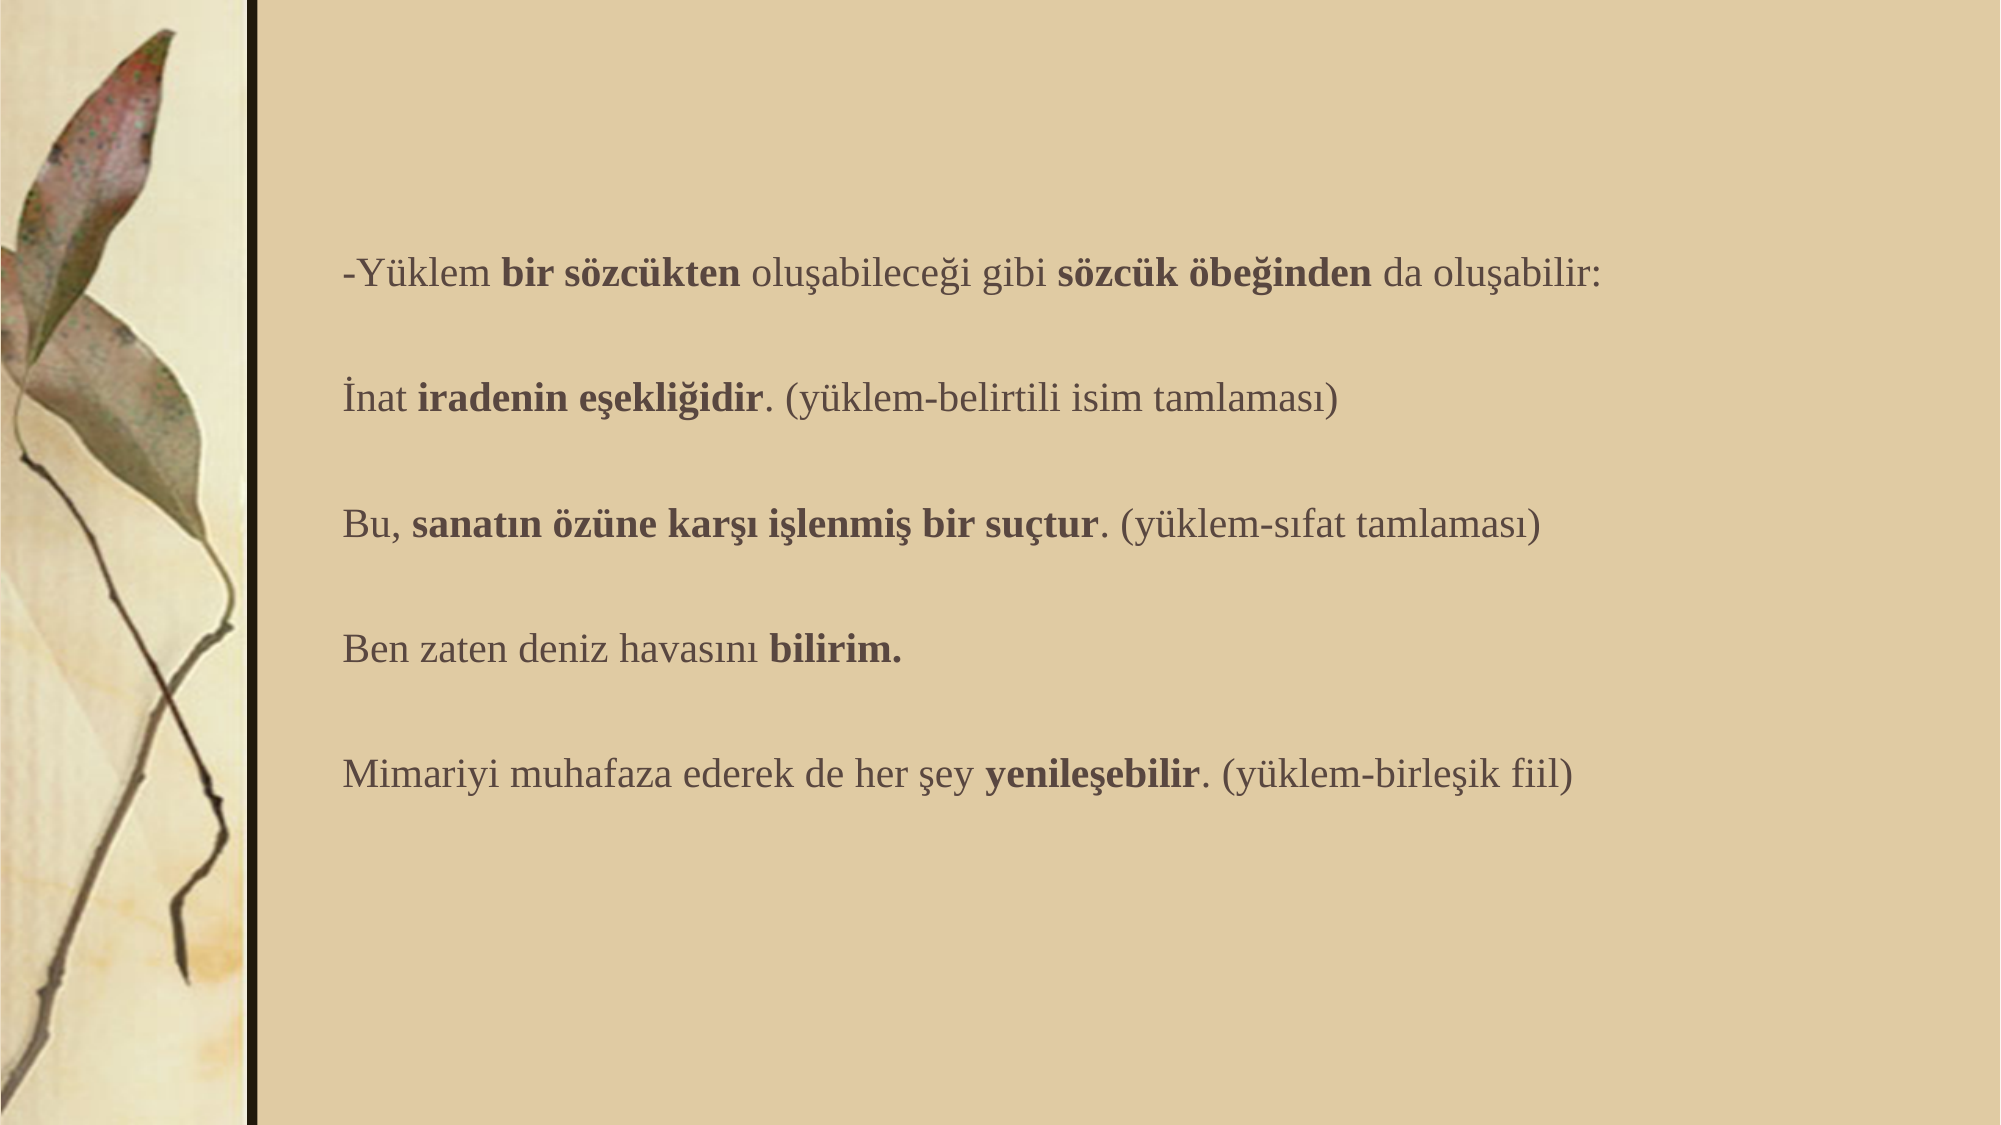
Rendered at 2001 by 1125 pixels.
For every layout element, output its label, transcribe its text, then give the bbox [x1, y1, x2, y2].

list -Yüklem bir sözcükten oluşabileceği gibi sözcük öbeğinden da oluşabilir: İnat iradenin eşekliğidir. (yüklem-belirtili isim tamlaması) Bu, sanatın özüne karşı işlenmiş bir suçtur. (yüklem-sıfat tamlaması) Ben zaten deniz havasını bilirim. Mimariyi muhafaza ederek de her şey yenileşebilir. (yüklem-birleşik fiil) [313, 237, 1954, 1025]
picture [1, 0, 247, 1125]
